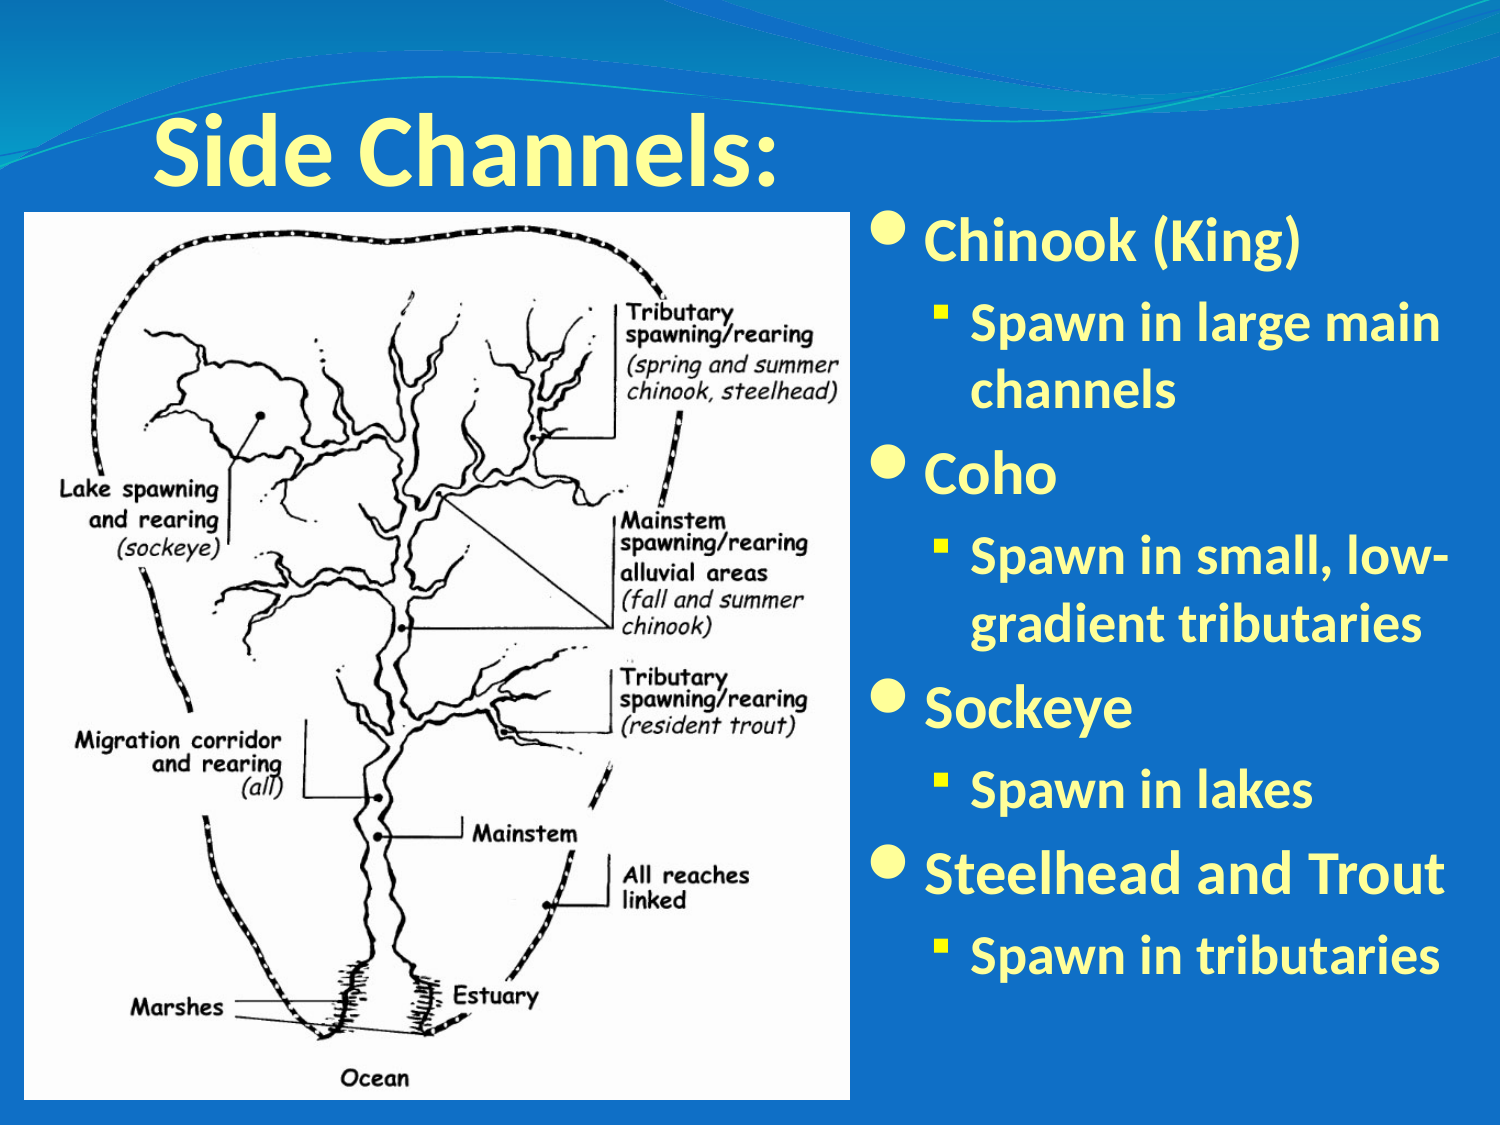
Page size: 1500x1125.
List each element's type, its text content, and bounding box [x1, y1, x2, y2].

text_box Side Channels: [137, 74, 925, 212]
picture [23, 212, 851, 1101]
list Chinook (King) Spawn in large main channels Coho Spawn in small, low-gradient tributaries Sockeye Spawn in lakes Steelhead and Trout Spawn in tributaries [850, 191, 1500, 1100]
